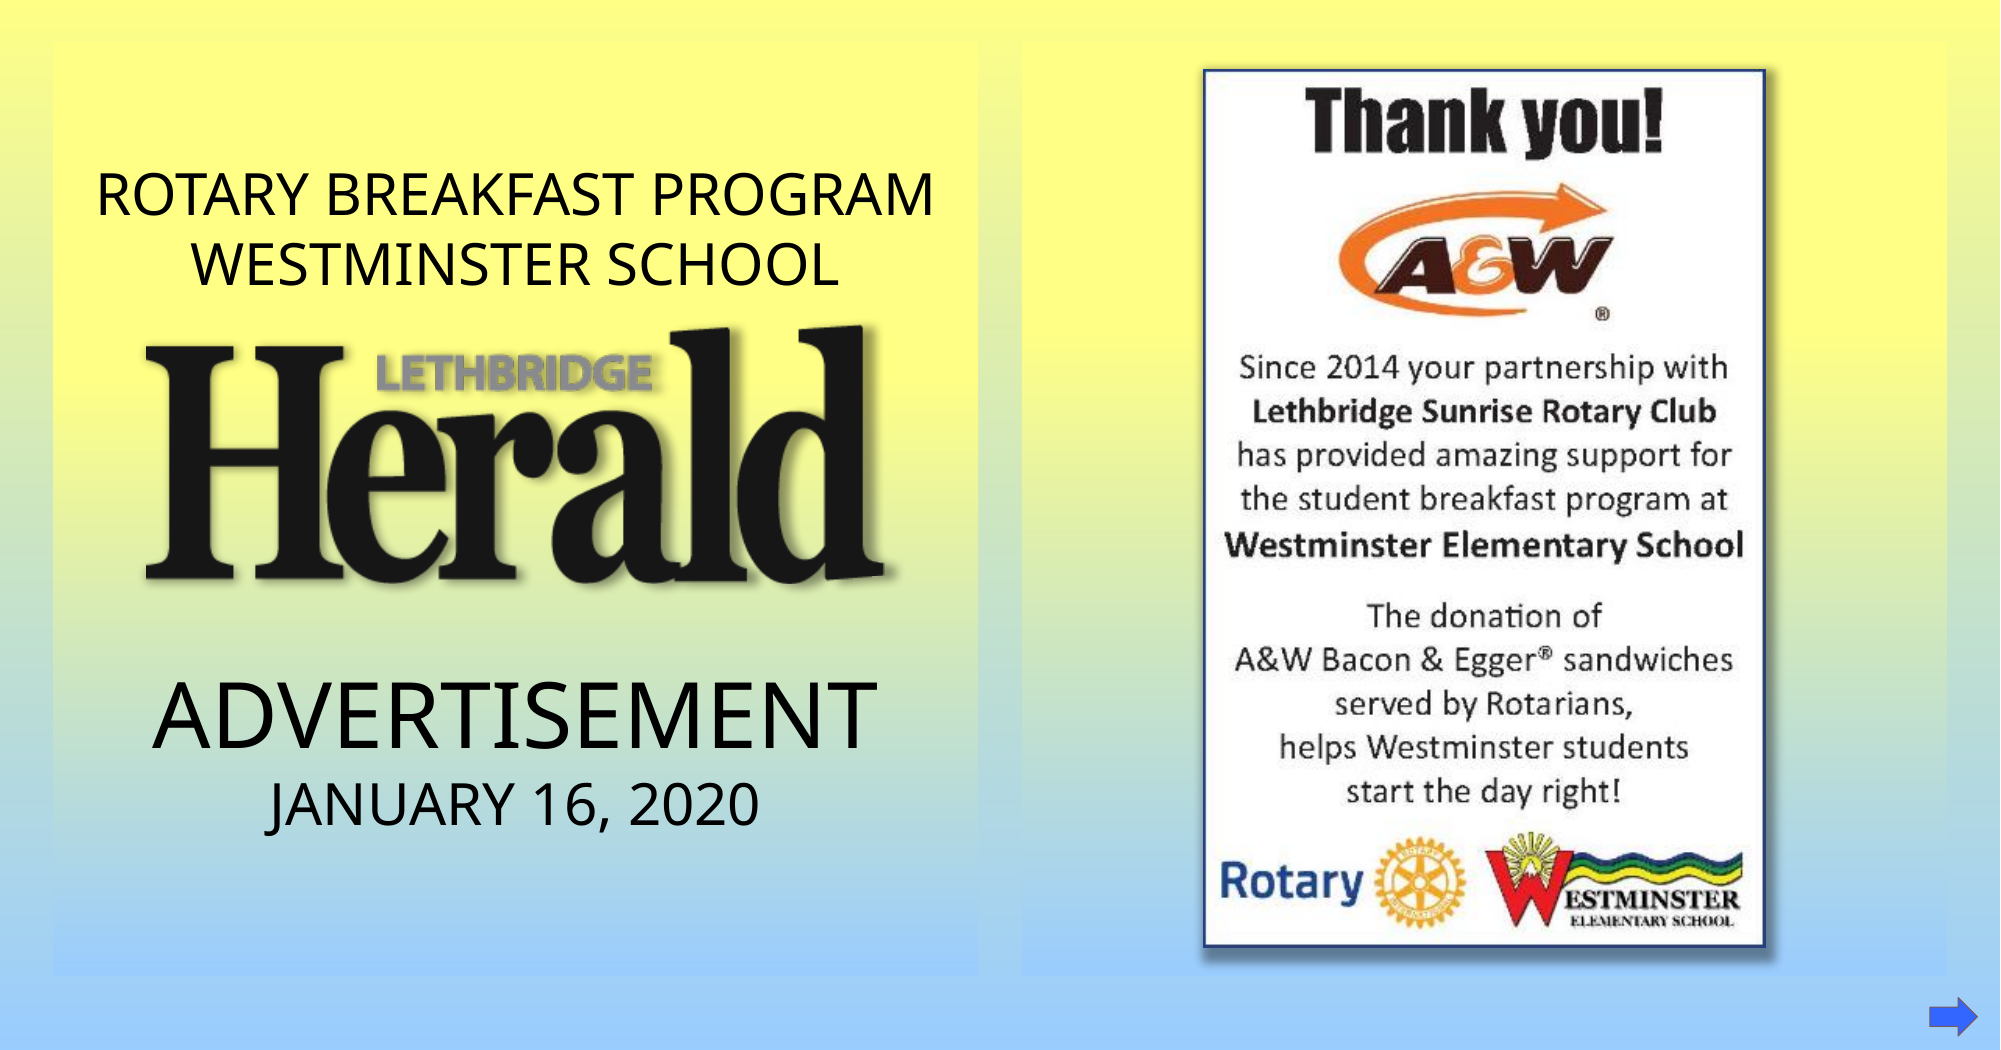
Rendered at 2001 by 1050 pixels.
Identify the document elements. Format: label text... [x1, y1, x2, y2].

picture [146, 322, 885, 587]
text_box [1021, 42, 1947, 976]
text_box [1925, 993, 1982, 1041]
picture [1202, 69, 1767, 949]
text_box ROTARY BREAKFAST PROGRAM WESTMINSTER SCHOOL ADVERTISEMENT JANUARY 16, 2020 [53, 42, 979, 976]
